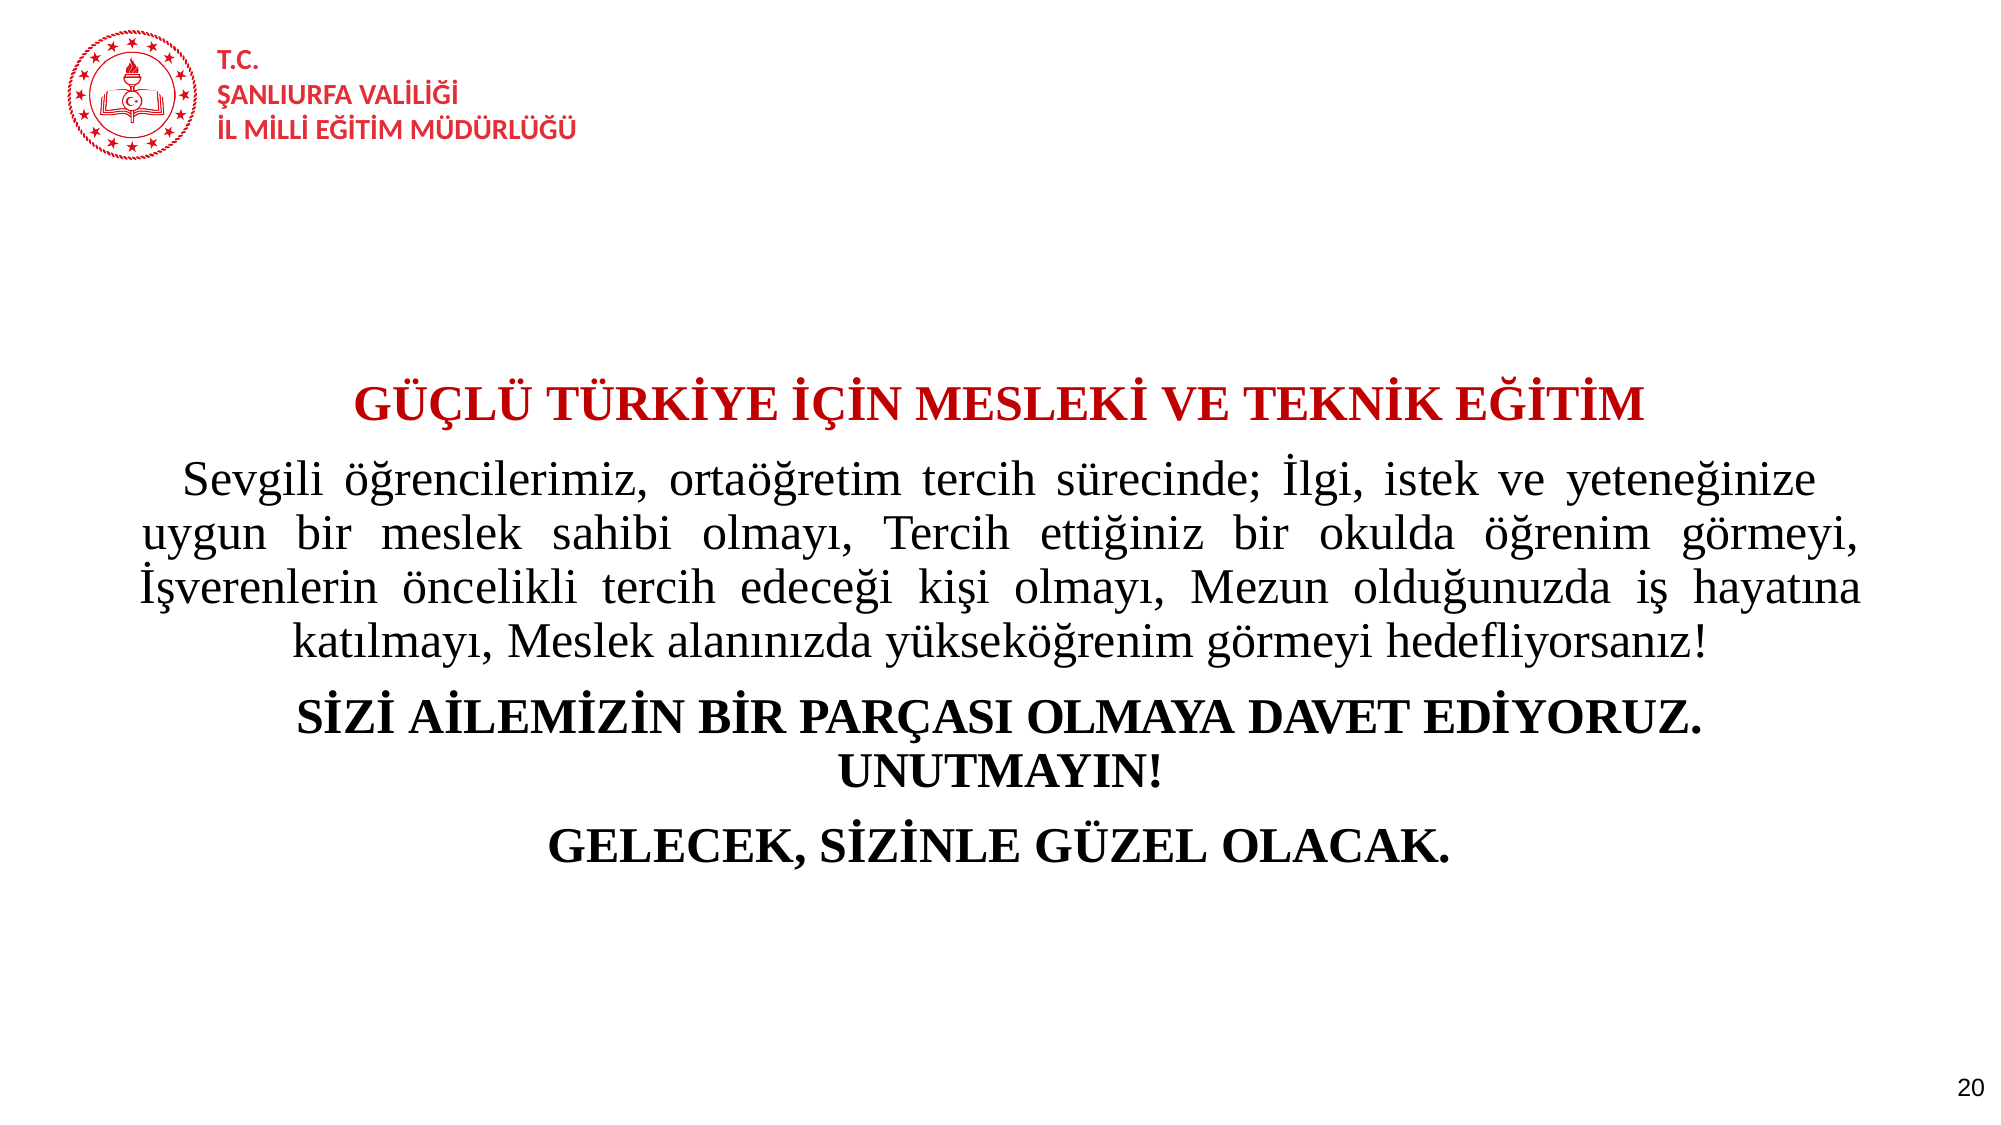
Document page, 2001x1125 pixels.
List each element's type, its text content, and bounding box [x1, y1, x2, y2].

picture [41, 0, 443, 249]
text_box GÜÇLÜ TÜRKİYE İÇİN MESLEKİ VE TEKNİK EĞİTİM Sevgili öğrencilerimiz, ortaöğretim tercih sürecinde; İlgi, istek ve yeteneğinize uygun bir meslek sahibi olmayı, Tercih ettiğiniz bir okulda öğrenim görmeyi, İşverenlerin öncelikli tercih edeceği kişi olmayı, Mezun olduğunuzda iş hayatına katılmayı, Meslek alanınızda yükseköğrenim görmeyi hedefliyorsanız! SİZİ AİLEMİZİN BİR PARÇASI OLMAYA DAVET EDİYORUZ. UNUTMAYIN! GELECEK, SİZİNLE GÜZEL OLACAK. [136, 353, 1864, 873]
